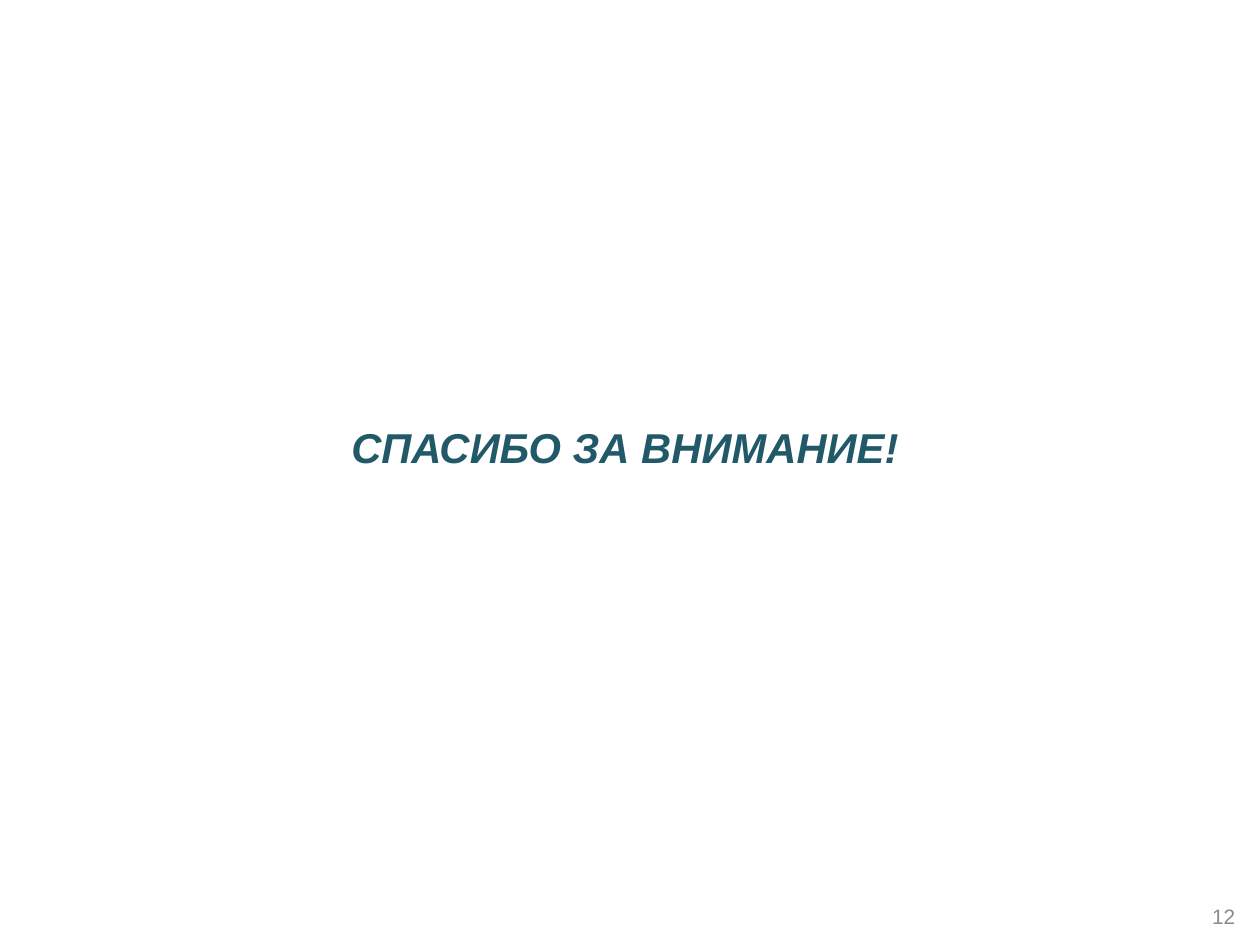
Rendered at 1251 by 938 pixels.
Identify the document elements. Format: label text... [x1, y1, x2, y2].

text_box СПАСИБО ЗА ВНИМАНИЕ! [0, 414, 1250, 480]
slide_number 12 [958, 895, 1250, 938]
